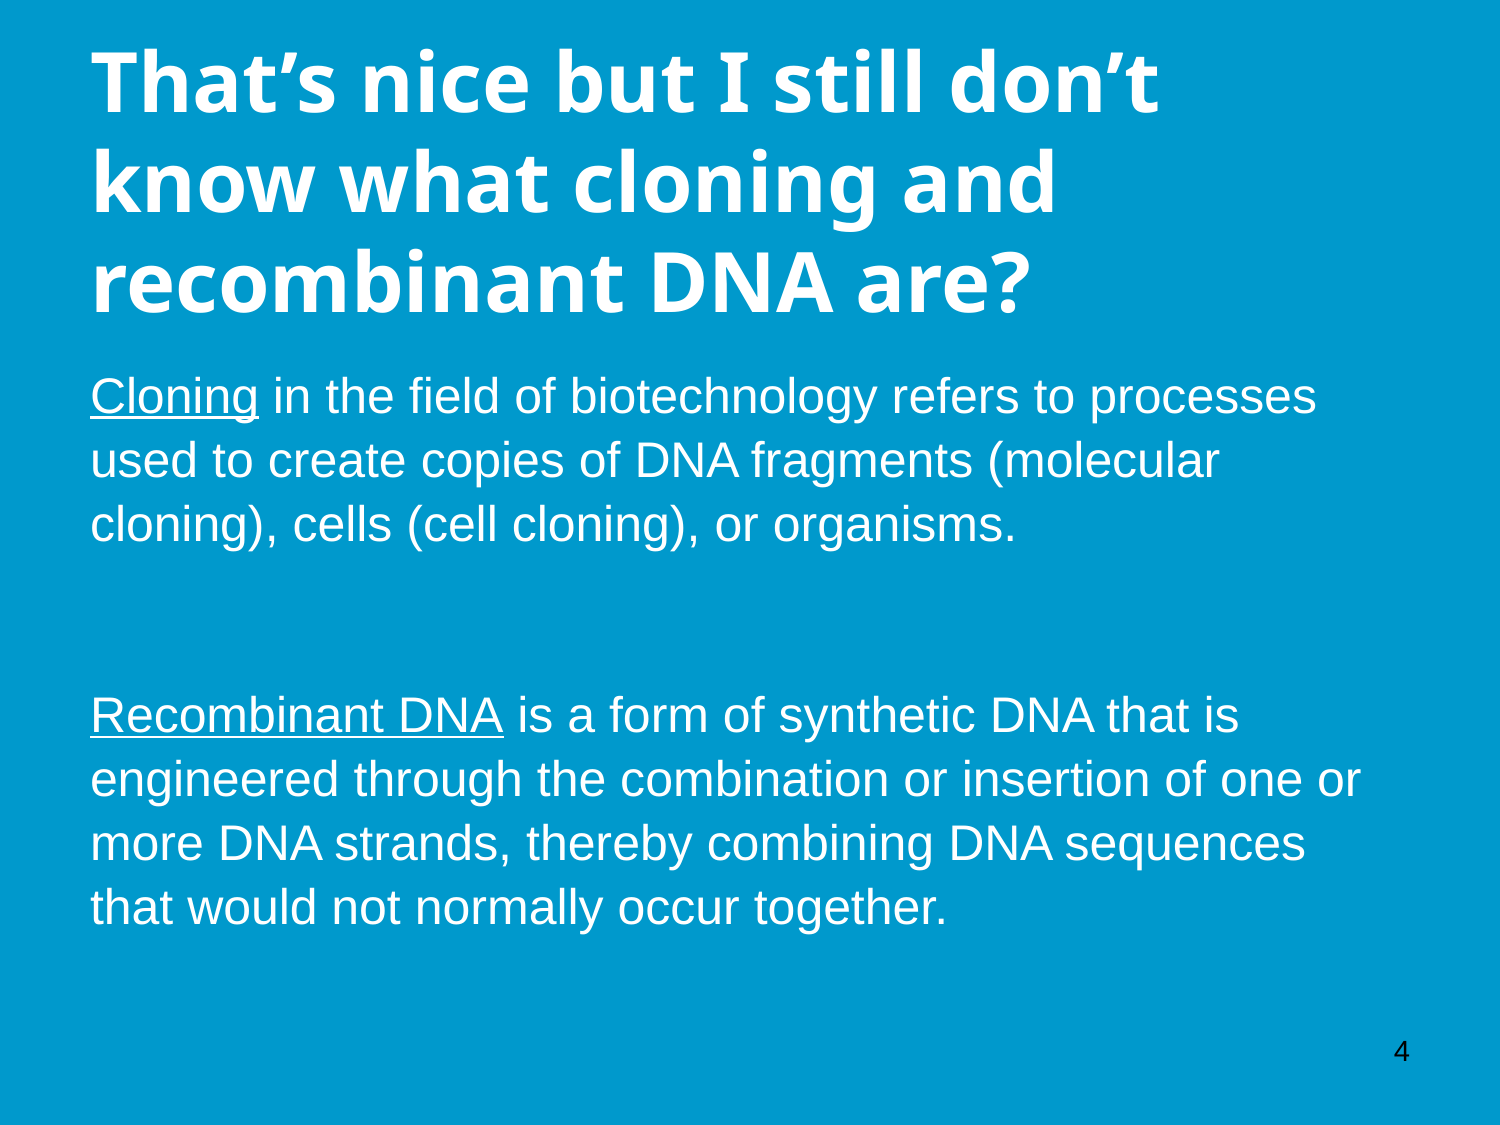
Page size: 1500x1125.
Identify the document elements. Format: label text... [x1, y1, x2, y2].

title That’s nice but I still don’t know what cloning and recombinant DNA are? [74, 44, 1426, 313]
list Cloning in the field of biotechnology refers to processes used to create copies of DNA fragments (molecular cloning), cells (cell cloning), or organisms. Recombinant DNA is a form of synthetic DNA that is engineered through the combination or insertion of one or more DNA strands, thereby combining DNA sequences that would not normally occur together. [74, 362, 1426, 1006]
slide_number 4 [1074, 1024, 1426, 1103]
